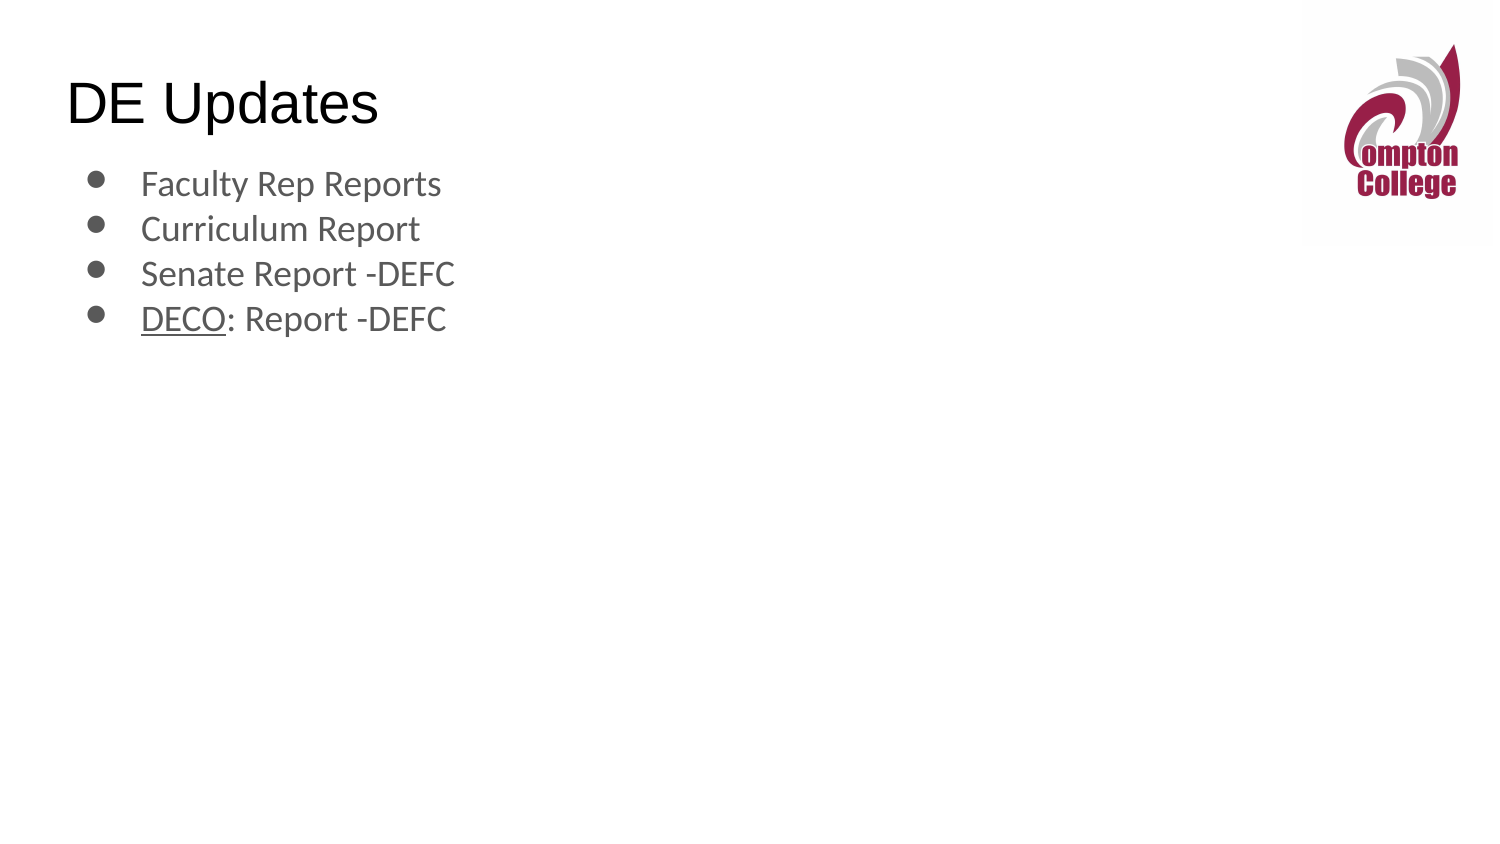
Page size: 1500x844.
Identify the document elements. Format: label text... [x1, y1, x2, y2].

list Faculty Rep Reports Curriculum Report Senate Report -DEFC DECO: Report -DEFC [51, 143, 1426, 805]
picture [1302, 0, 1493, 246]
title DE Updates [51, 49, 1449, 144]
